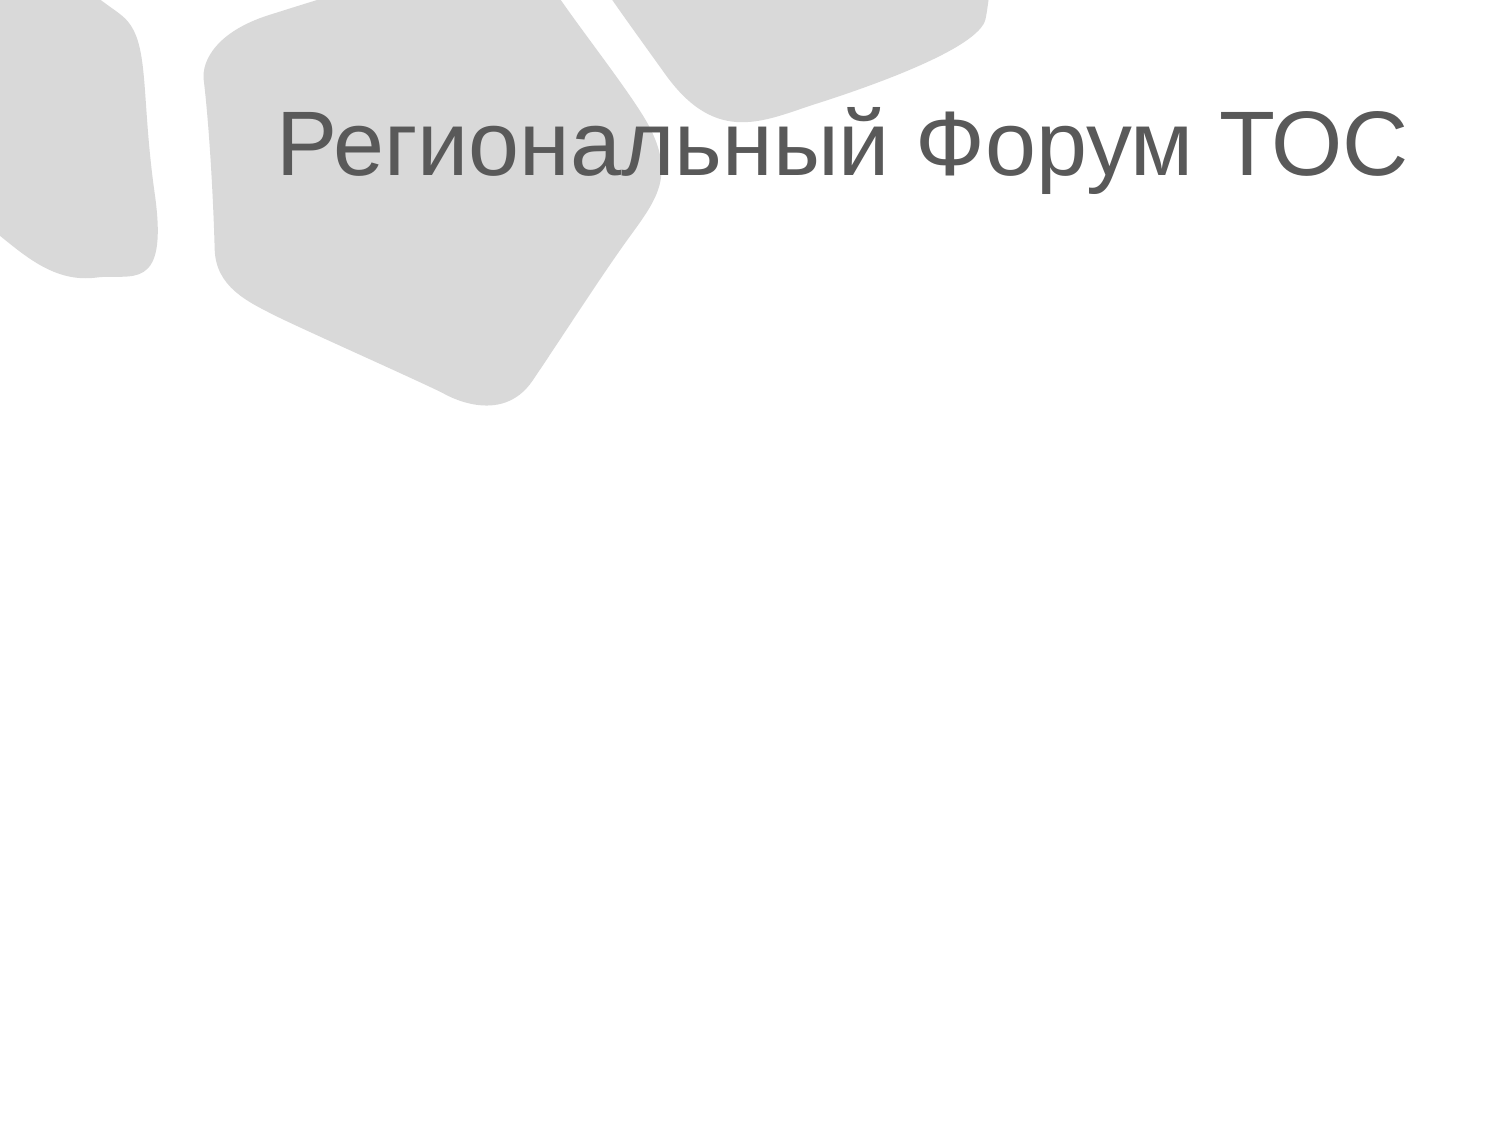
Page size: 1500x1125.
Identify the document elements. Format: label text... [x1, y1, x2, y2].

title Региональный Форум ТОС [75, 45, 1425, 233]
